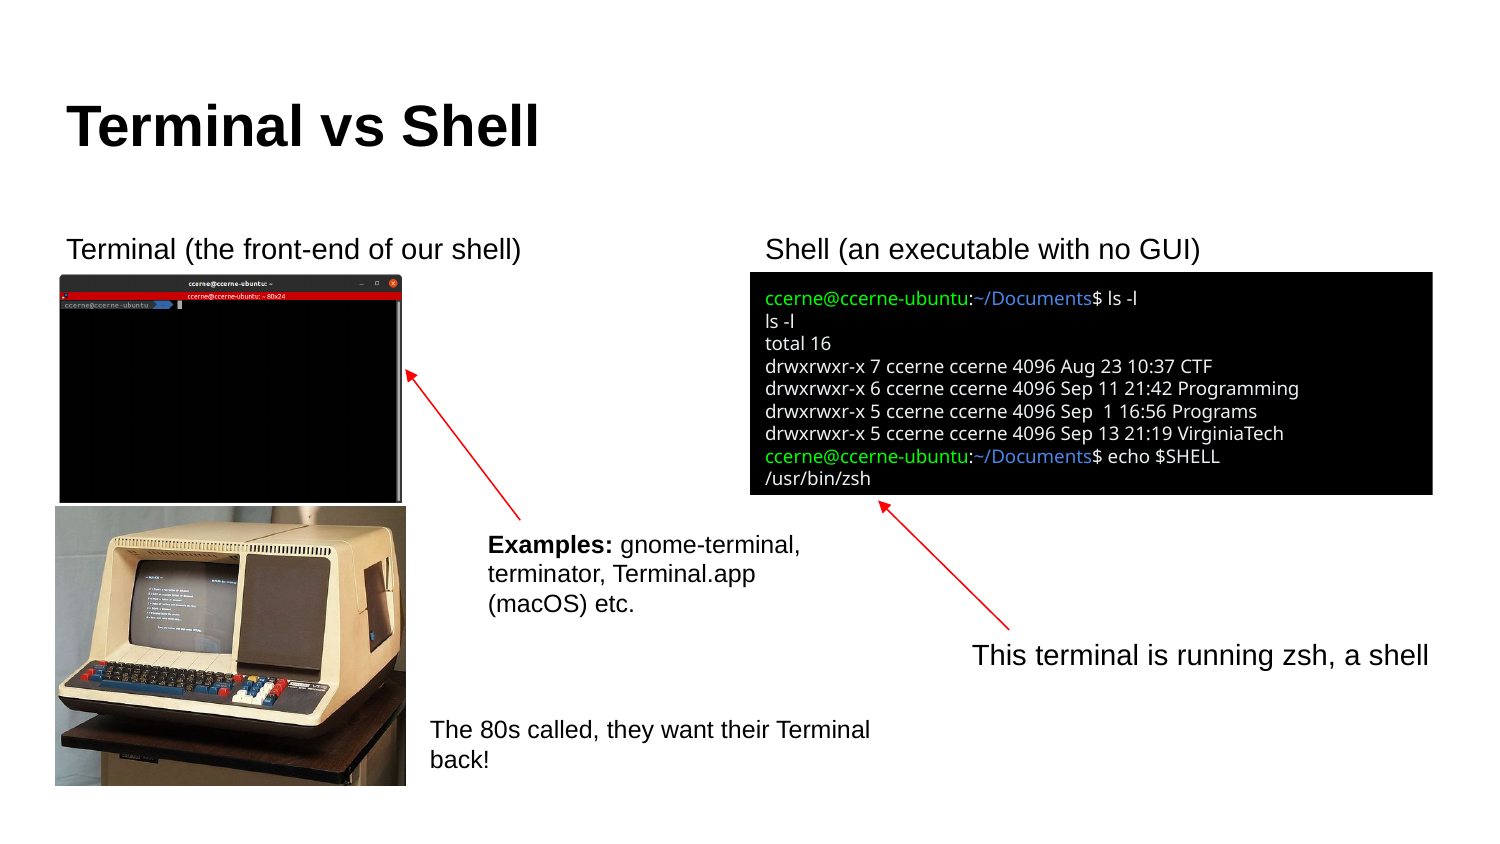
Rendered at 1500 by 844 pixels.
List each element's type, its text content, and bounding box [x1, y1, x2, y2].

text_box Shell (an executable with no GUI) [749, 215, 1449, 272]
text_box The 80s called, they want their Terminal back! [415, 699, 908, 786]
text_box ccerne@ccerne-ubuntu:~/Documents$ ls -l ls -l total 16 drwxrwxr-x 7 ccerne ccerne 4096 Aug 23 10:37 CTF drwxrwxr-x 6 ccerne ccerne 4096 Sep 11 21:42 Programming drwxrwxr-x 5 ccerne ccerne 4096 Sep 1 16:56 Programs drwxrwxr-x 5 ccerne ccerne 4096 Sep 13 21:19 VirginiaTech ccerne@ccerne-ubuntu:~/Documents$ echo $SHELL /usr/bin/zsh [750, 272, 1433, 495]
title Terminal vs Shell [51, 72, 1449, 167]
text_box Examples: gnome-terminal, terminator, Terminal.app (macOS) etc. [472, 513, 858, 630]
picture [55, 271, 406, 787]
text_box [877, 500, 1010, 631]
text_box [404, 368, 521, 521]
text_box This terminal is running zsh, a shell [956, 620, 1475, 708]
text_box Terminal (the front-end of our shell) [51, 215, 749, 272]
